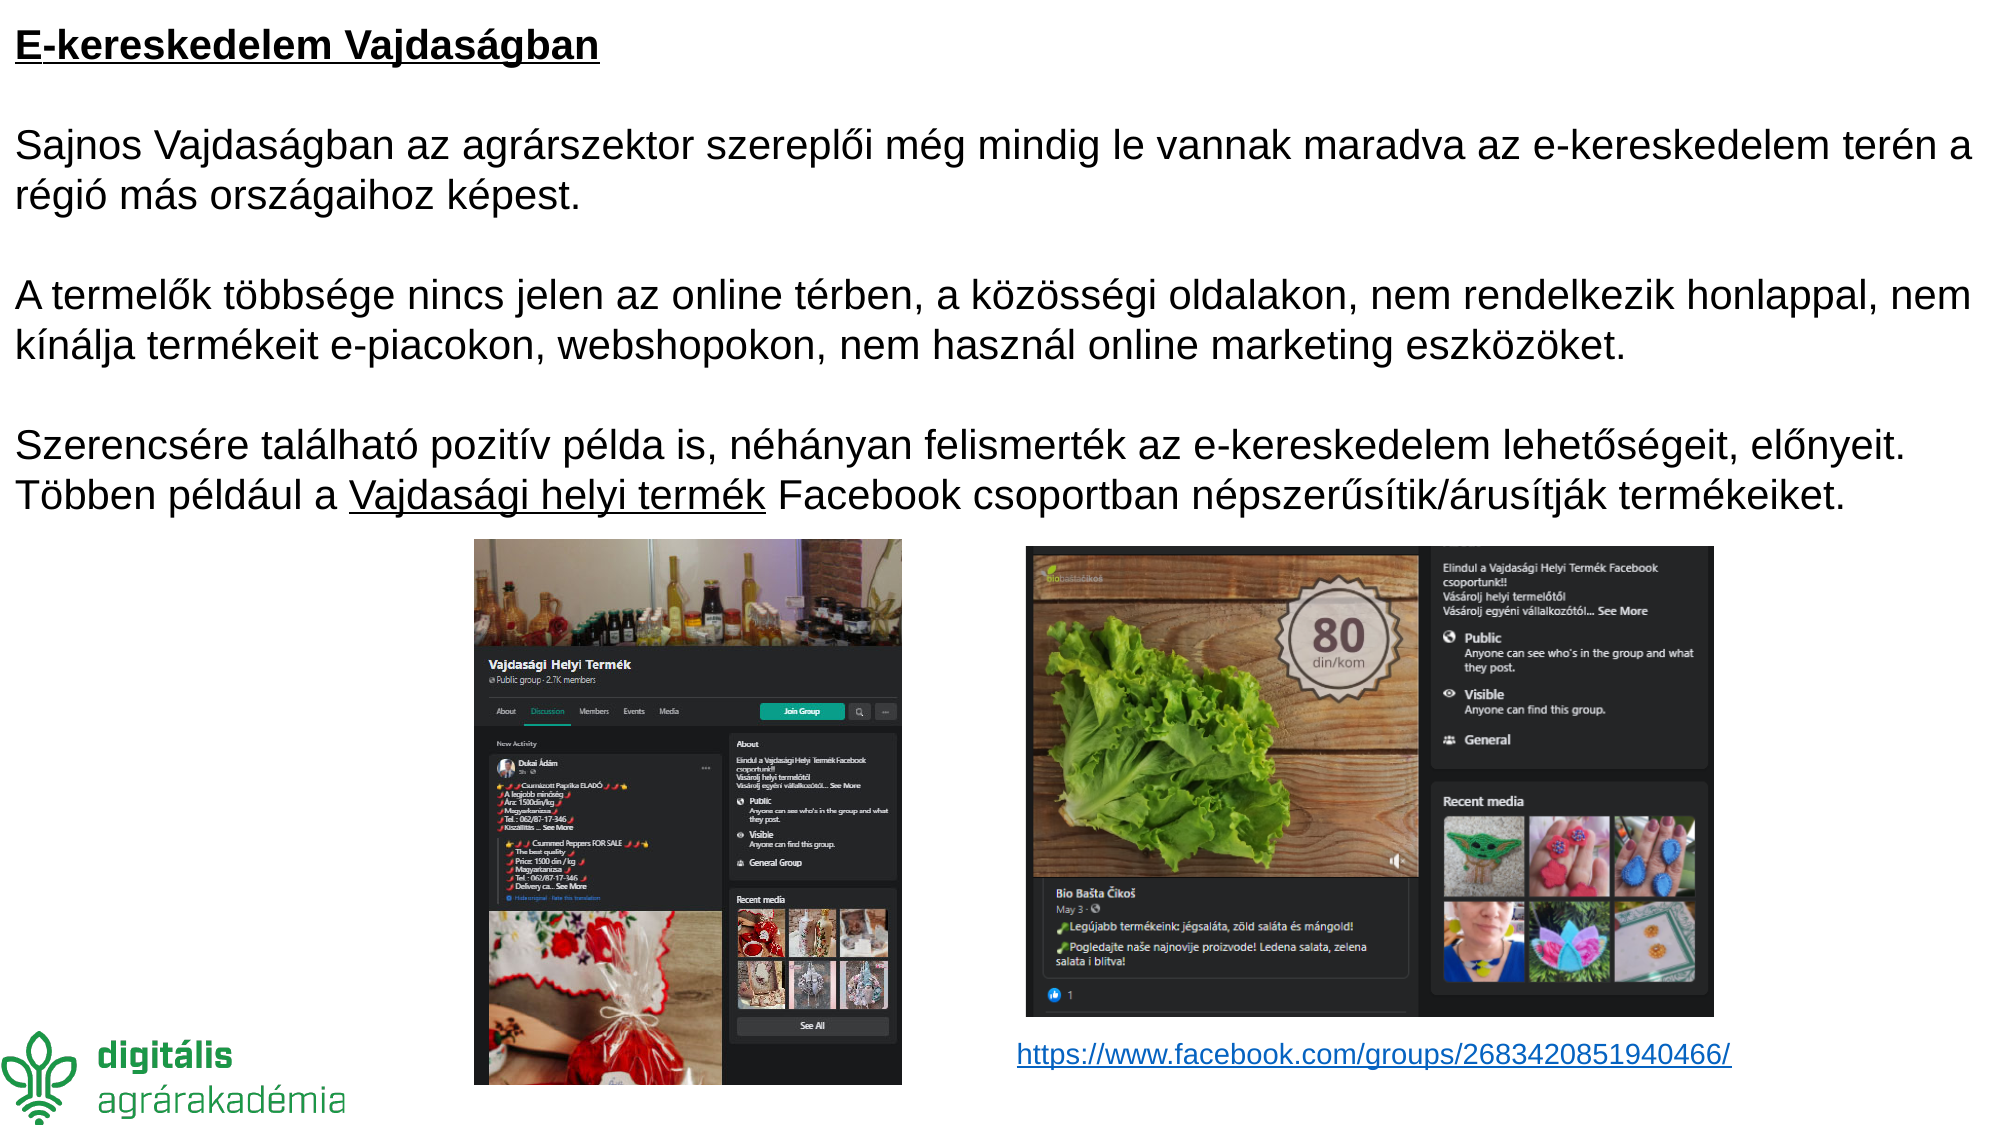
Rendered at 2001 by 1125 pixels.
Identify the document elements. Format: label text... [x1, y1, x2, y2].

picture [473, 539, 902, 1086]
picture [0, 1031, 345, 1125]
text_box E-kereskedelem Vajdaságban Sajnos Vajdaságban az agrárszektor szereplői még mindig le vannak maradva az e-kereskedelem terén a régió más országaihoz képest. A termelők többsége nincs jelen az online térben, a közösségi oldalakon, nem rendelkezik honlappal, nem kínálja termékeit e-piacokon, webshopokon, nem használ online marketing eszközöket. Szerencsére található pozitív példa is, néhányan felismerték az e-kereskedelem lehetőségeit, előnyeit. Többen például a Vajdasági helyi termék Facebook csoportban népszerűsítik/árusítják termékeiket. [0, 10, 2000, 526]
picture [1025, 546, 1715, 1017]
text_box https://www.facebook.com/groups/2683420851940466/ [1001, 1025, 1747, 1078]
